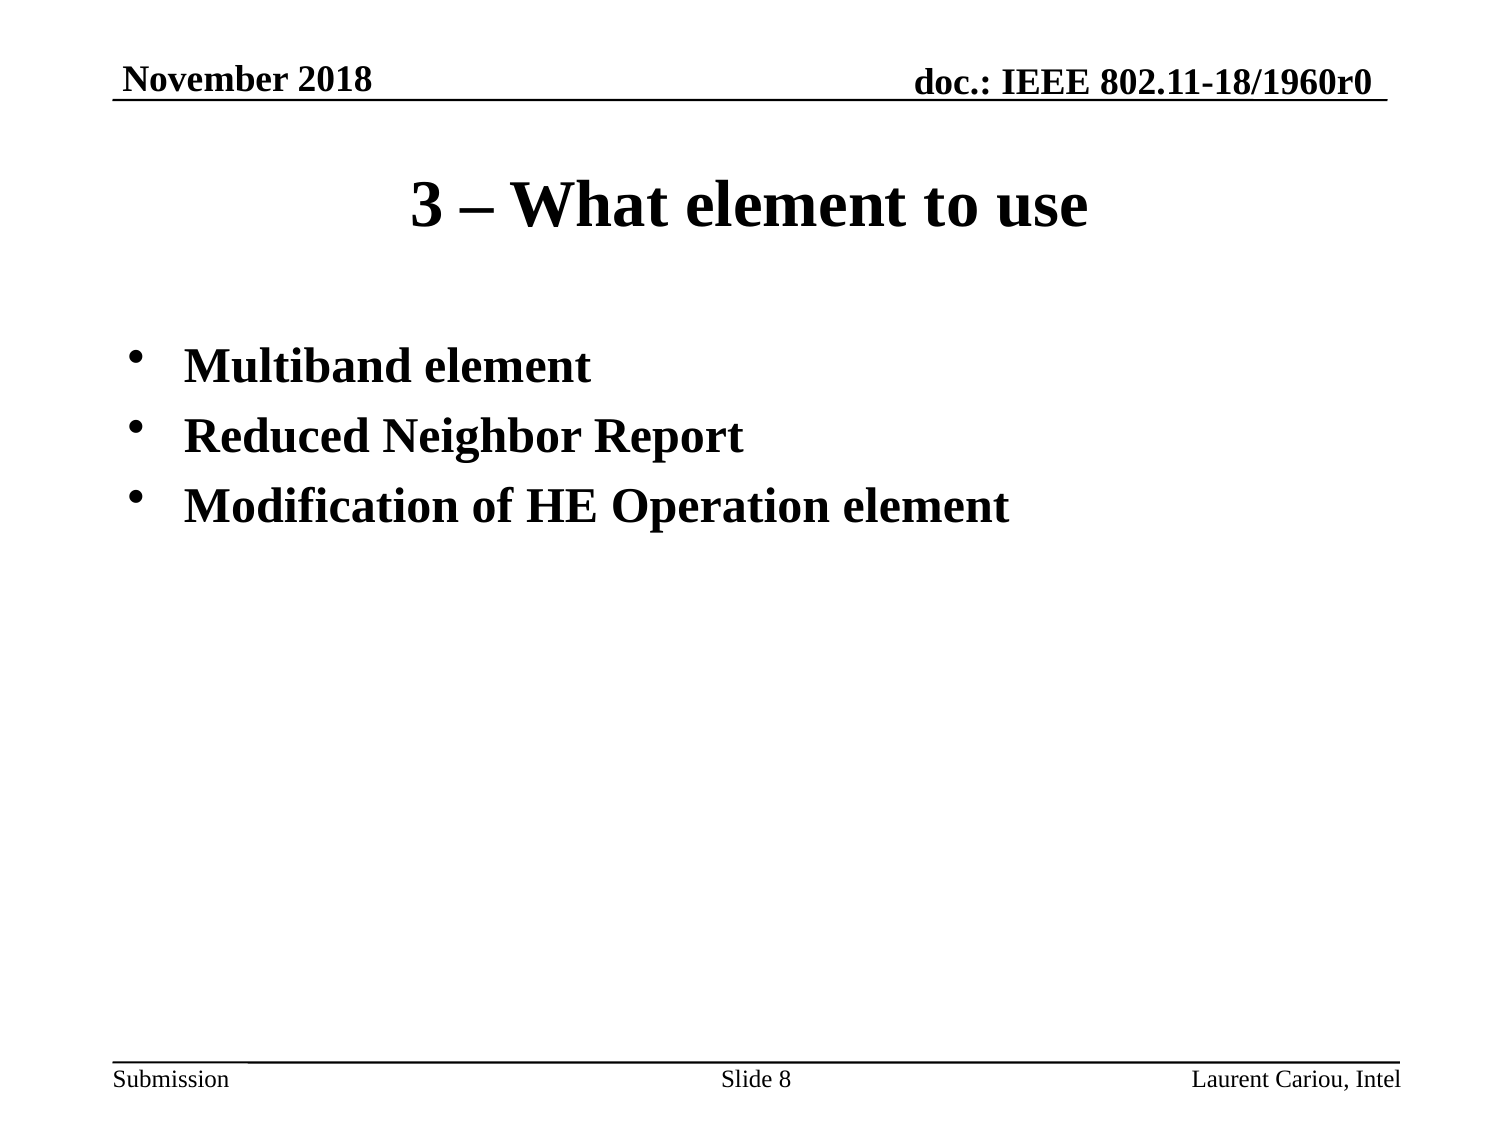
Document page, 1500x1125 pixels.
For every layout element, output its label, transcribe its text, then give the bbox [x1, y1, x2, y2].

footer Laurent Cariou, Intel [949, 1061, 1402, 1093]
list Multiband element Reduced Neighbor Report Modification of HE Operation element [112, 324, 1388, 1001]
title 3 – What element to use [112, 112, 1388, 288]
slide_number Slide 8 [712, 1061, 801, 1093]
